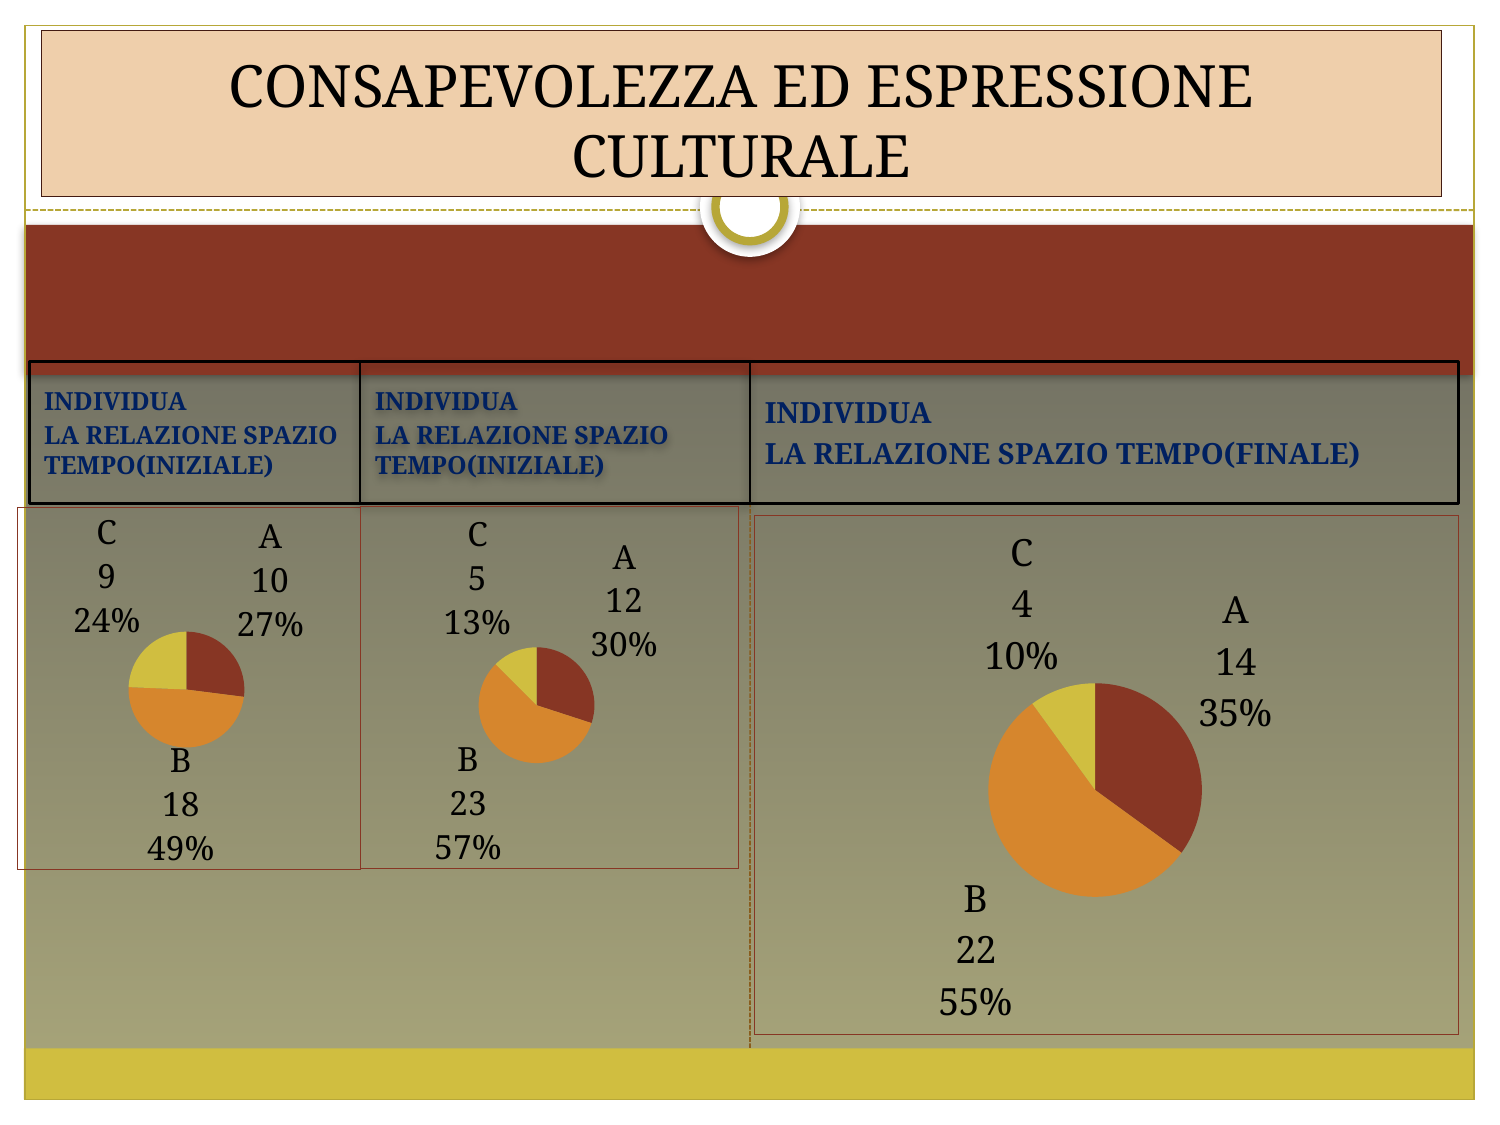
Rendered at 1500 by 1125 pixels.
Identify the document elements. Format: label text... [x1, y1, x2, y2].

list INDIVIDUA LA RELAZIONE SPAZIO TEMPO(FINALE) [750, 360, 1460, 505]
chart [753, 514, 1459, 1036]
text_box INDIVIDUA LA RELAZIONE SPAZIO TEMPO(INIZIALE) [360, 361, 750, 504]
list INDIVIDUA LA RELAZIONE SPAZIO TEMPO(INIZIALE) [28, 360, 359, 504]
chart [17, 506, 739, 870]
title CONSAPEVOLEZZA ED ESPRESSIONE CULTURALE [41, 30, 1442, 197]
